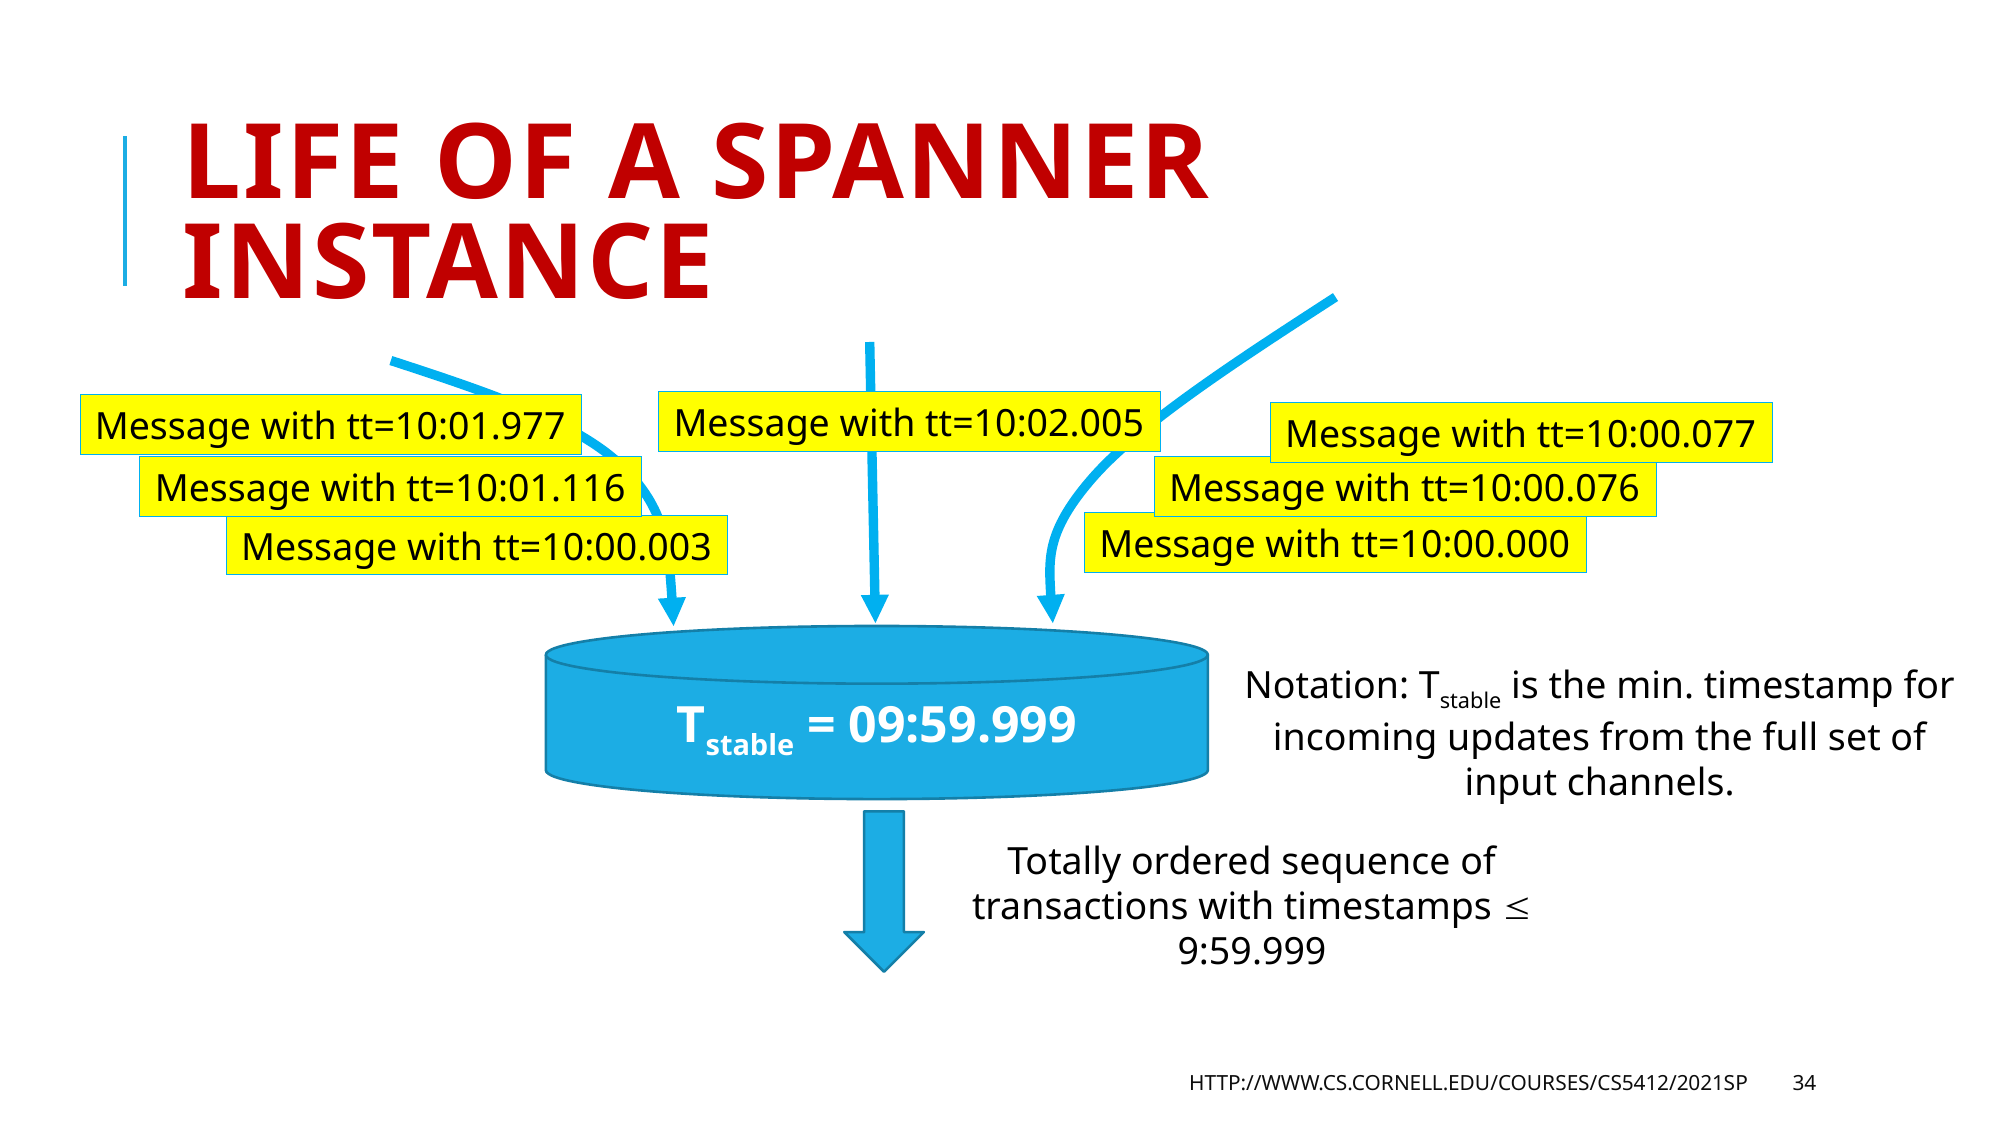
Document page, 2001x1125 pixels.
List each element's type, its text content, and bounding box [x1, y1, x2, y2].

title Life of a Spanner instance [168, 96, 1763, 342]
text_box Message with tt=10:02.005 [658, 391, 862, 452]
text_box Message with tt=10:02.005 [882, 391, 1161, 452]
text_box Message with tt=10:01.977 [80, 394, 582, 455]
text_box Message with tt=10:00.000 [1084, 512, 1587, 573]
text_box Notation: Tstable is the min. timestamp for incoming updates from the full set of input channels. [1207, 653, 1992, 855]
footer http://www.cs.cornell.edu/courses/cs5412/2021sp [794, 1061, 1763, 1107]
text_box Message with tt=10:00.003 [226, 515, 728, 575]
text_box [642, 487, 658, 515]
text_box Message with tt=10:00.076 [1154, 456, 1657, 517]
text_box [1045, 295, 1337, 624]
text_box [390, 359, 493, 394]
text_box [843, 810, 906, 973]
slide_number 34 [1777, 1061, 1938, 1107]
text_box Message with tt=10:01.116 [139, 456, 642, 517]
text_box [619, 575, 680, 626]
text_box Tstable = 09:59.999 [544, 624, 1210, 801]
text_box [869, 341, 876, 624]
text_box Message with tt=10:00.077 [1270, 402, 1773, 463]
text_box [491, 434, 613, 456]
text_box Totally ordered sequence of transactions with timestamps  9:59.999 [904, 829, 1600, 980]
